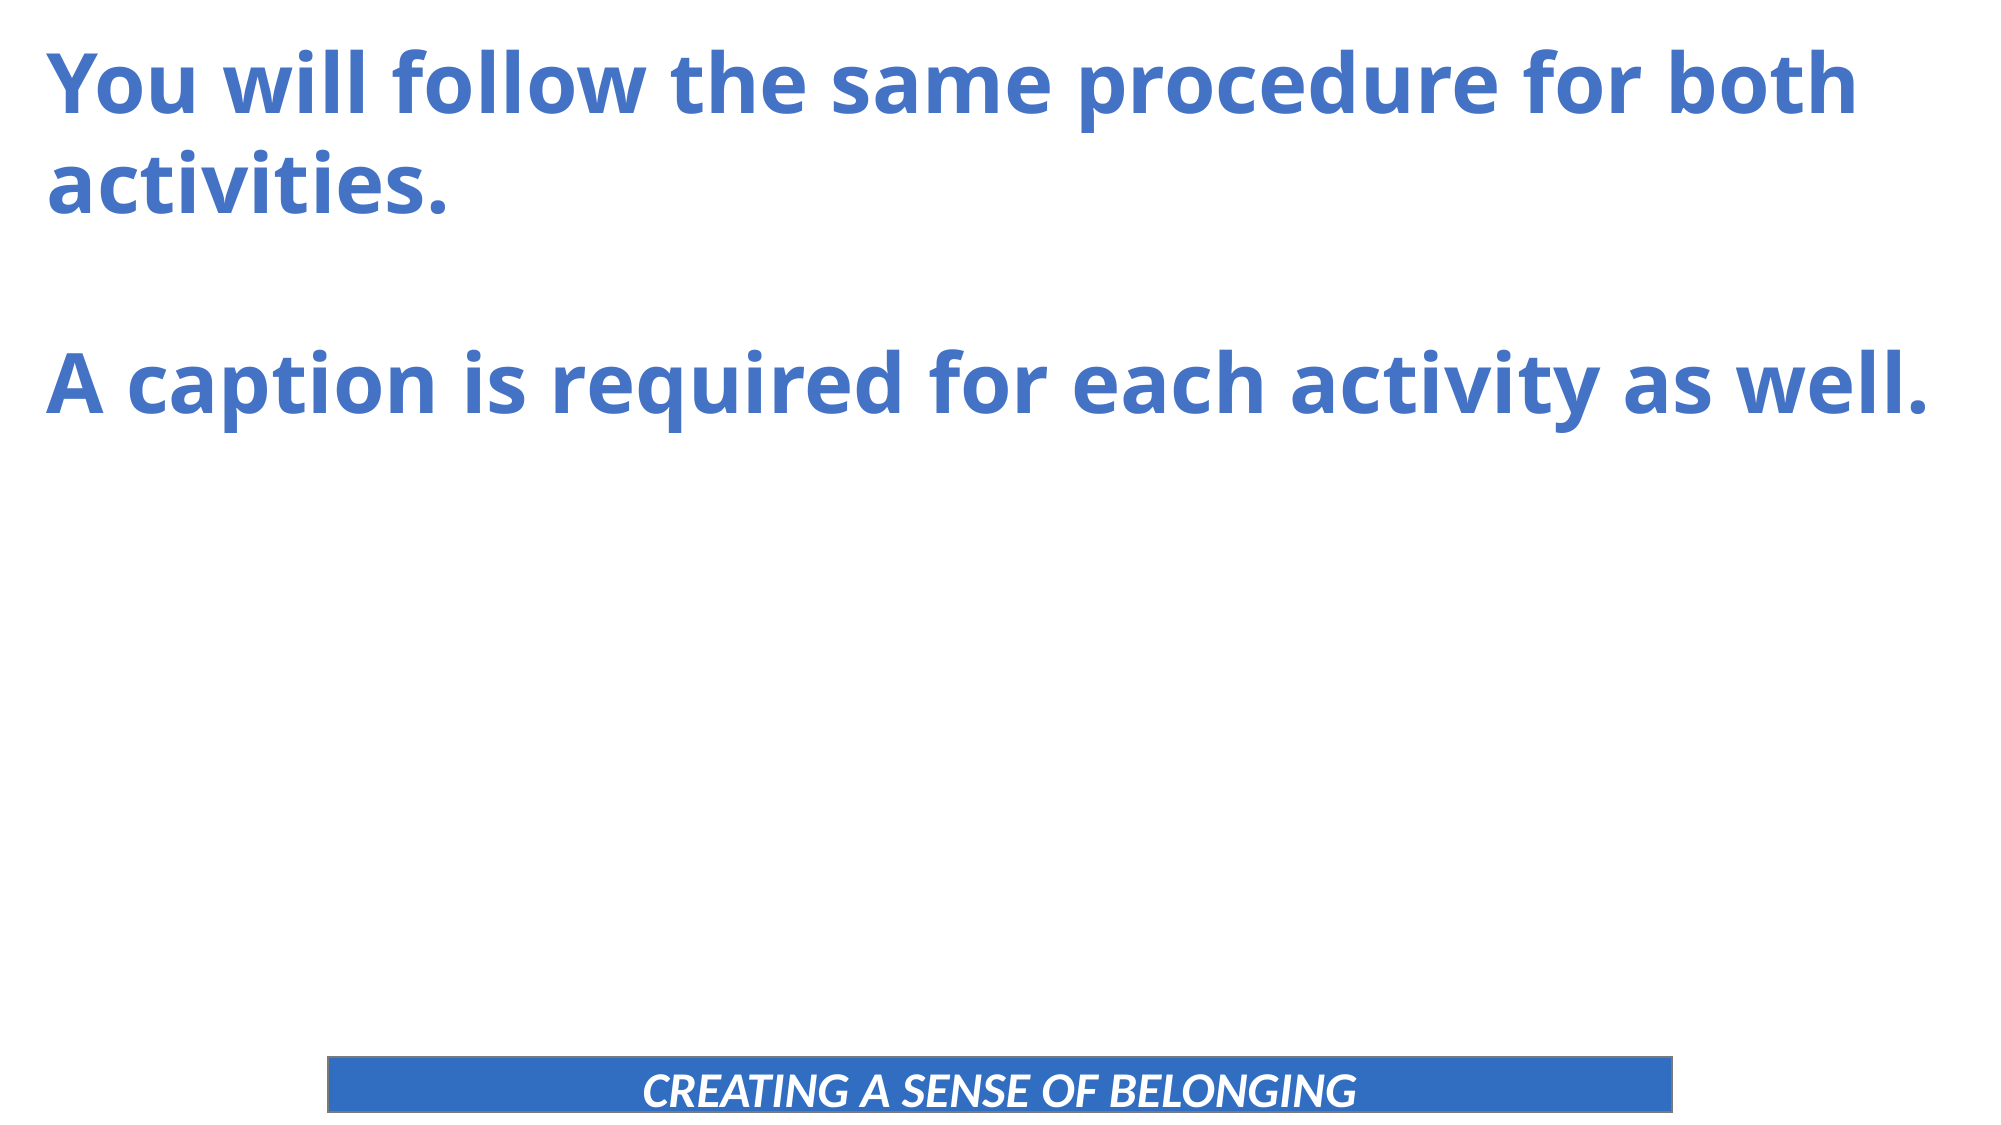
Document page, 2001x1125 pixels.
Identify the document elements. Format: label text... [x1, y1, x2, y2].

text_box You will follow the same procedure for both activities. A caption is required for each activity as well. [32, 23, 1968, 1125]
